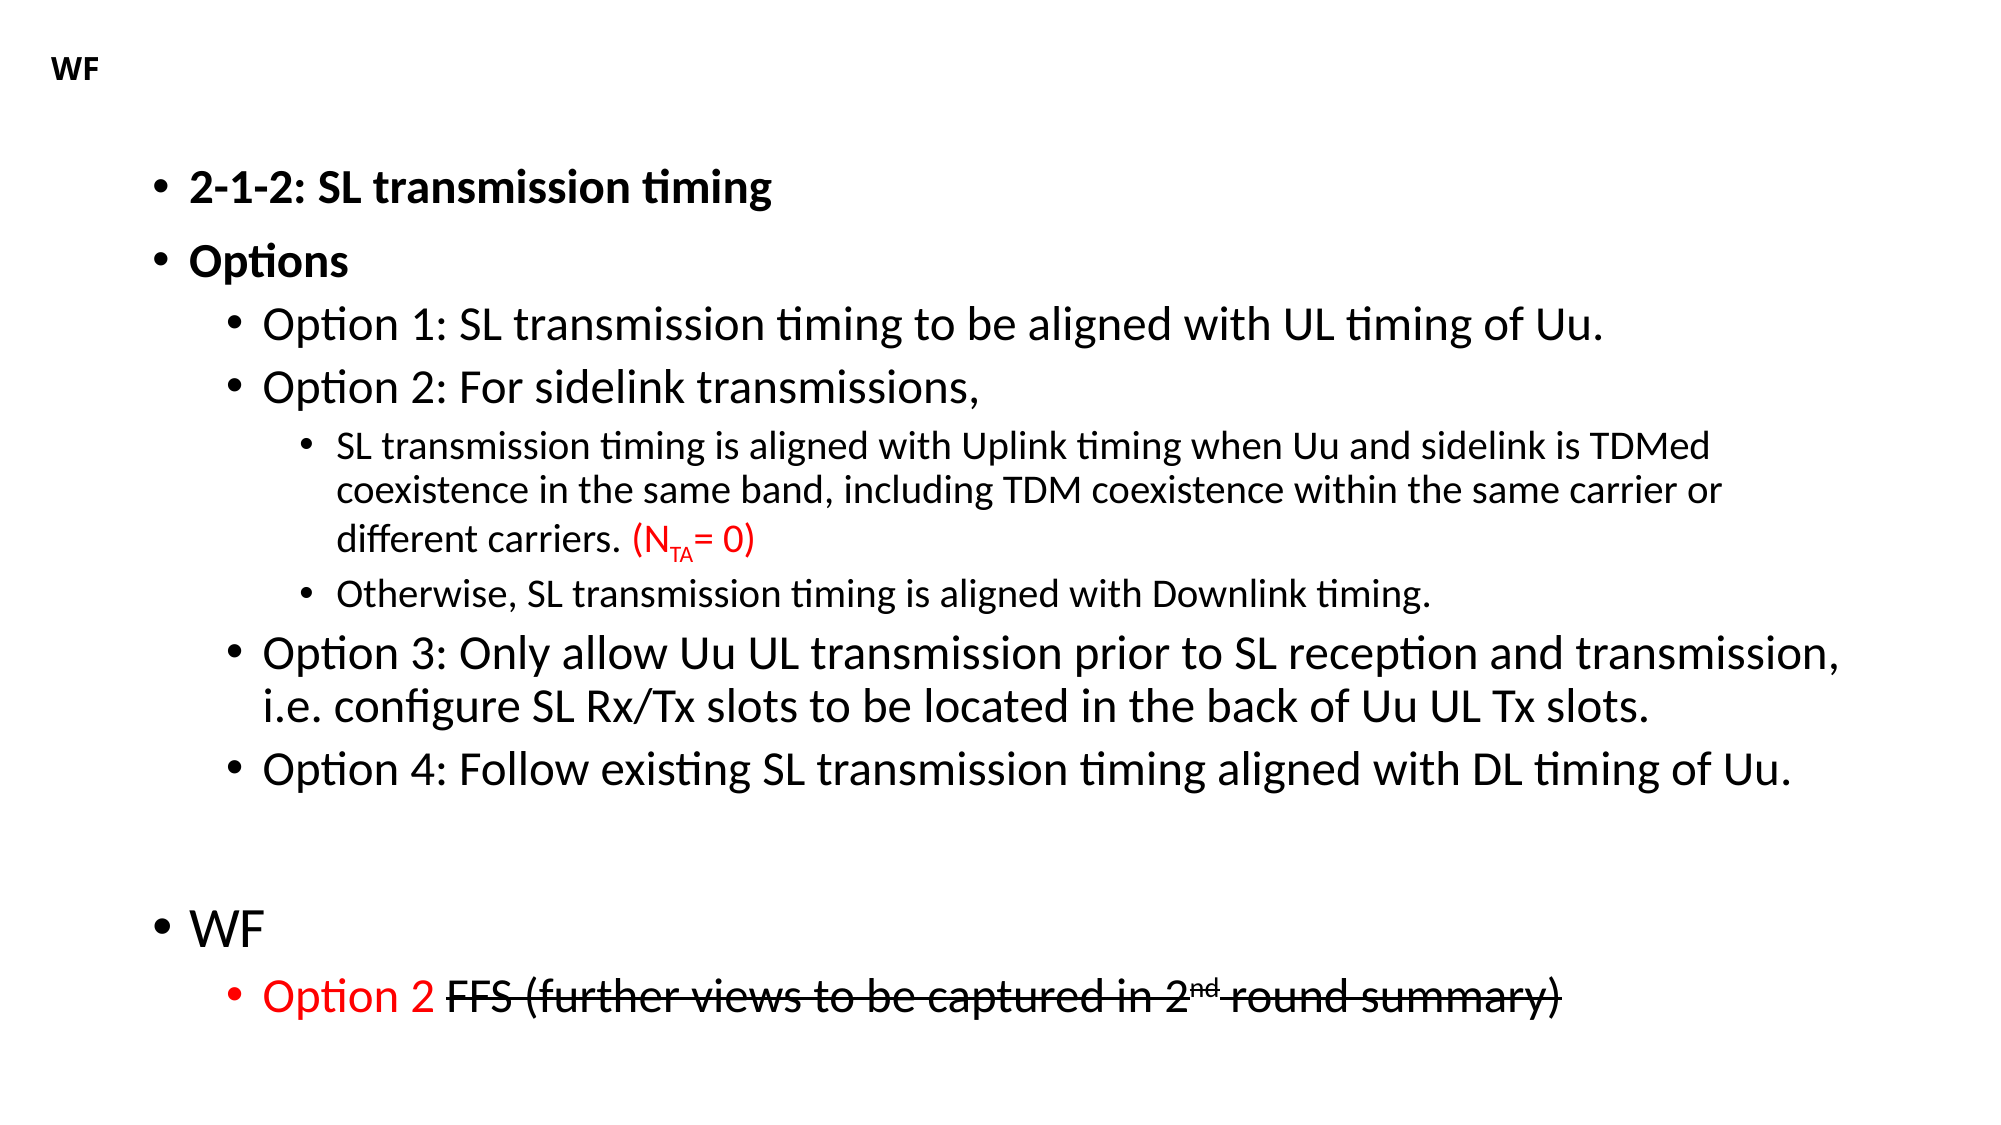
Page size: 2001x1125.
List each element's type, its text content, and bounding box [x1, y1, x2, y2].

list 2-1-2: SL transmission timing Options Option 1: SL transmission timing to be aligned with UL timing of Uu. Option 2: For sidelink transmissions, SL transmission timing is aligned with Uplink timing when Uu and sidelink is TDMed coexistence in the same band, including TDM coexistence within the same carrier or different carriers. (NTA= 0) Otherwise, SL transmission timing is aligned with Downlink timing. Option 3: Only allow Uu UL transmission prior to SL reception and transmission, i.e. configure SL Rx/Tx slots to be located in the back of Uu UL Tx slots. Option 4: Follow existing SL transmission timing aligned with DL timing of Uu. WF Option 2 FFS (further views to be captured in 2nd round summary) [137, 154, 1863, 1080]
title WF [36, 45, 1762, 95]
